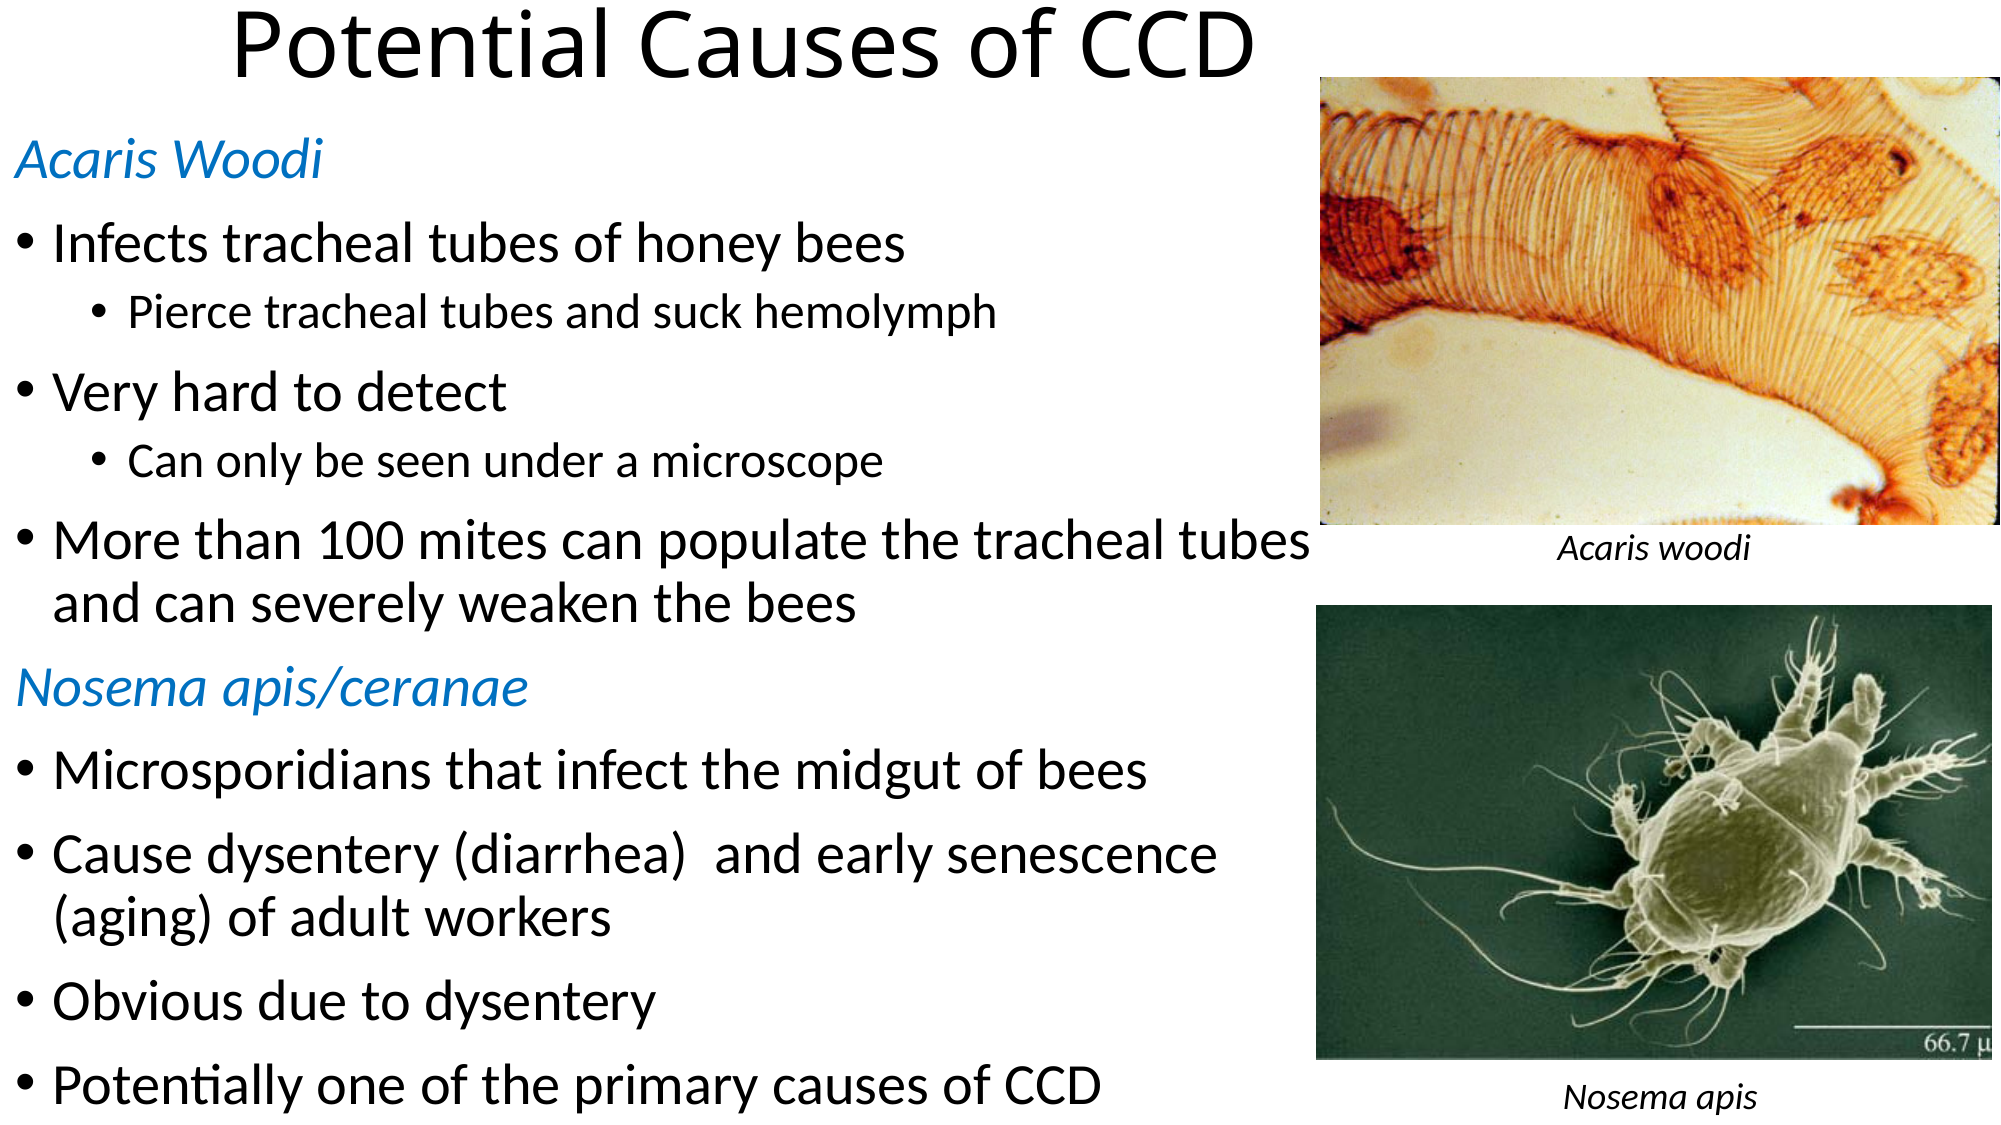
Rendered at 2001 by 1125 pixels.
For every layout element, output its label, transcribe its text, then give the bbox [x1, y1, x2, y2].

title Potential Causes of CCD [0, 0, 1630, 157]
text_box Acaris woodi [1542, 526, 1766, 575]
text_box Nosema apis [1548, 1064, 1773, 1125]
picture [1319, 77, 2000, 526]
picture [1316, 605, 1992, 1060]
list Acaris Woodi Infects tracheal tubes of honey bees Pierce tracheal tubes and suck hemolymph Very hard to detect Can only be seen under a microscope More than 100 mites can populate the tracheal tubes and can severely weaken the bees Nosema apis/ceranae Microsporidians that infect the midgut of bees Cause dysentery (diarrhea) and early senescence (aging) of adult workers Obvious due to dysentery Potentially one of the primary causes of CCD [0, 157, 1386, 1125]
